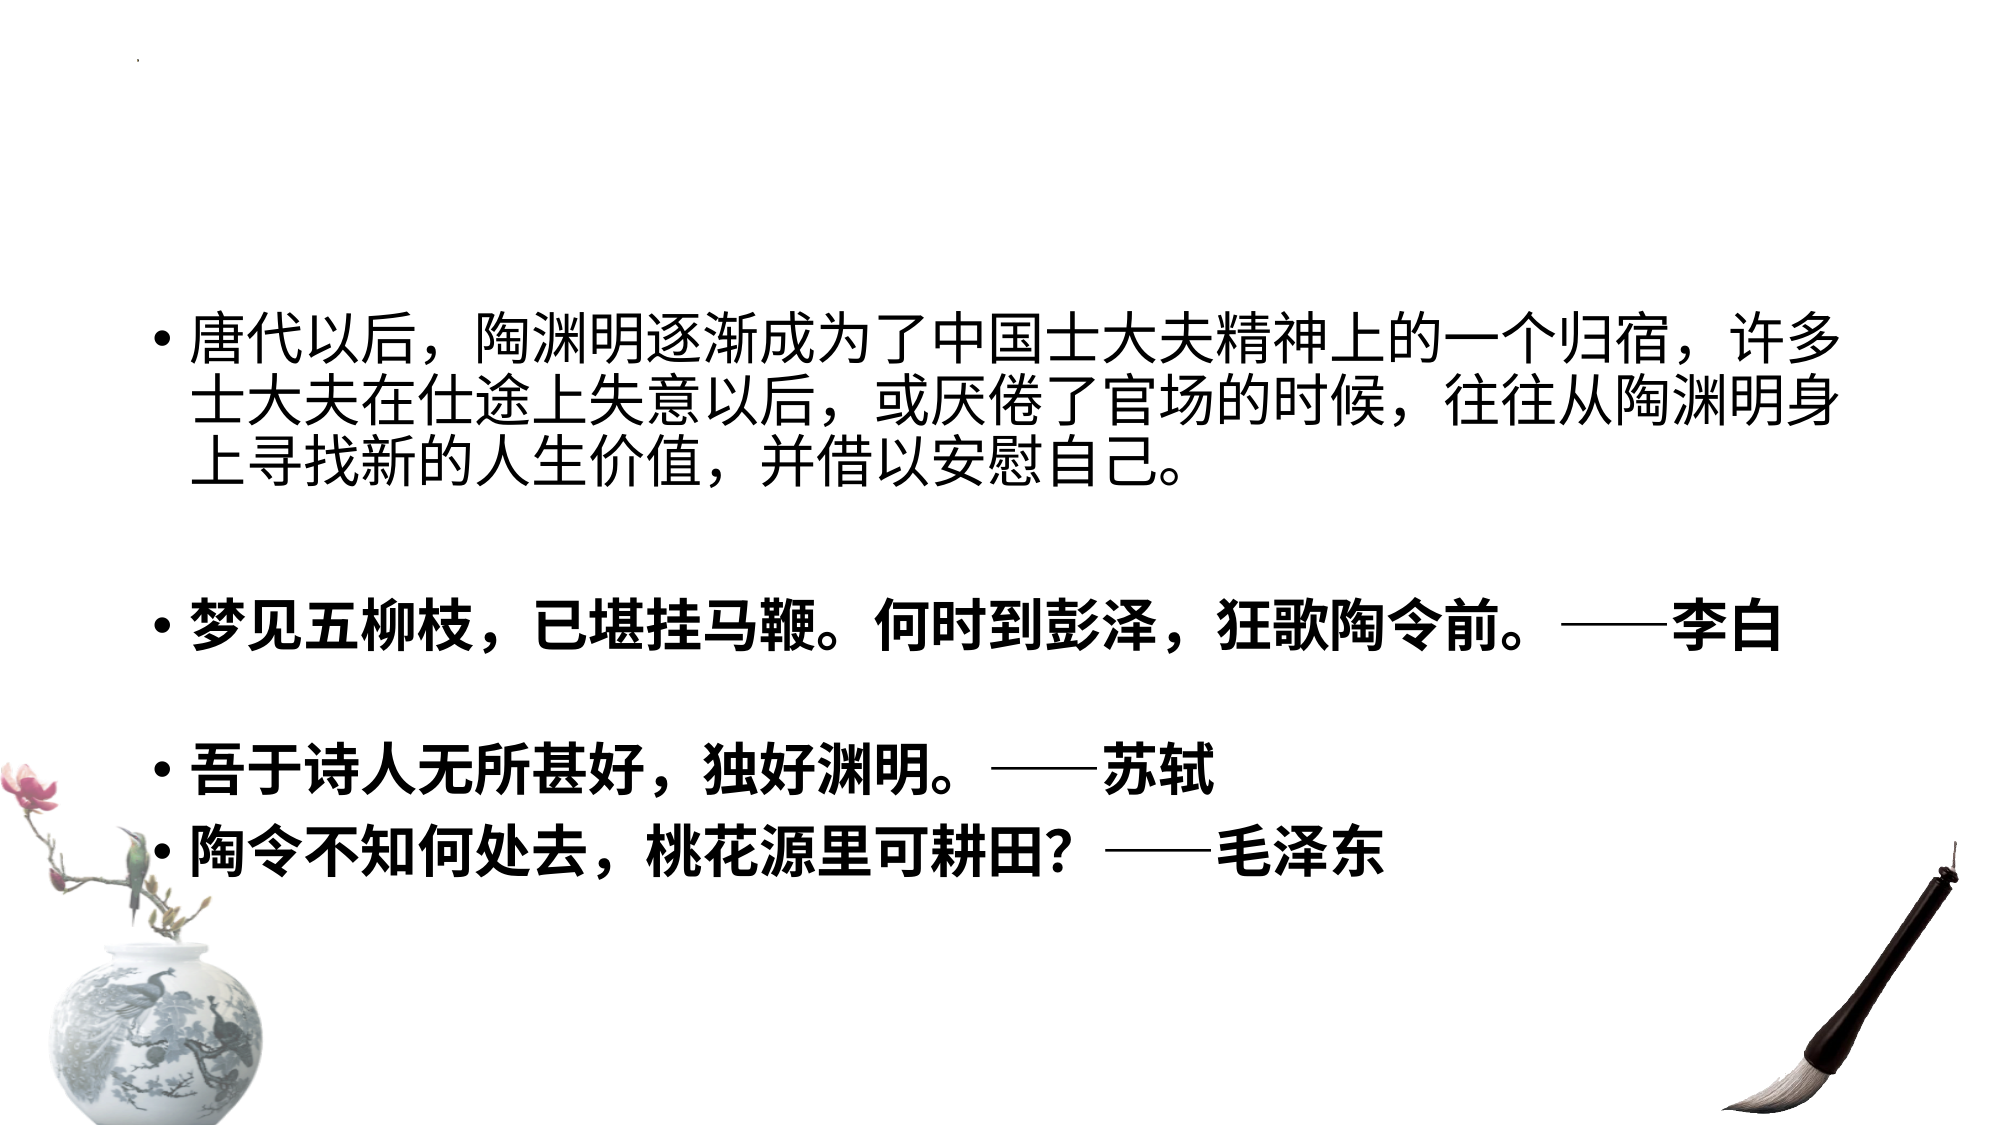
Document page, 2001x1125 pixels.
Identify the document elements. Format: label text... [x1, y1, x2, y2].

text_box 唐代以后，陶渊明逐渐成为了中国士大夫精神上的一个归宿，许多士大夫在仕途上失意以后，或厌倦了官场的时候，往往从陶渊明身上寻找新的人生价值，并借以安慰自己。 梦见五柳枝，已堪挂马鞭。何时到彭泽，狂歌陶令前。——李白 吾于诗人无所甚好，独好渊明。——苏轼 陶令不知何处去，桃花源里可耕田？——毛泽东 [137, 302, 1863, 897]
picture [0, 738, 282, 1125]
picture [1689, 841, 1959, 1115]
